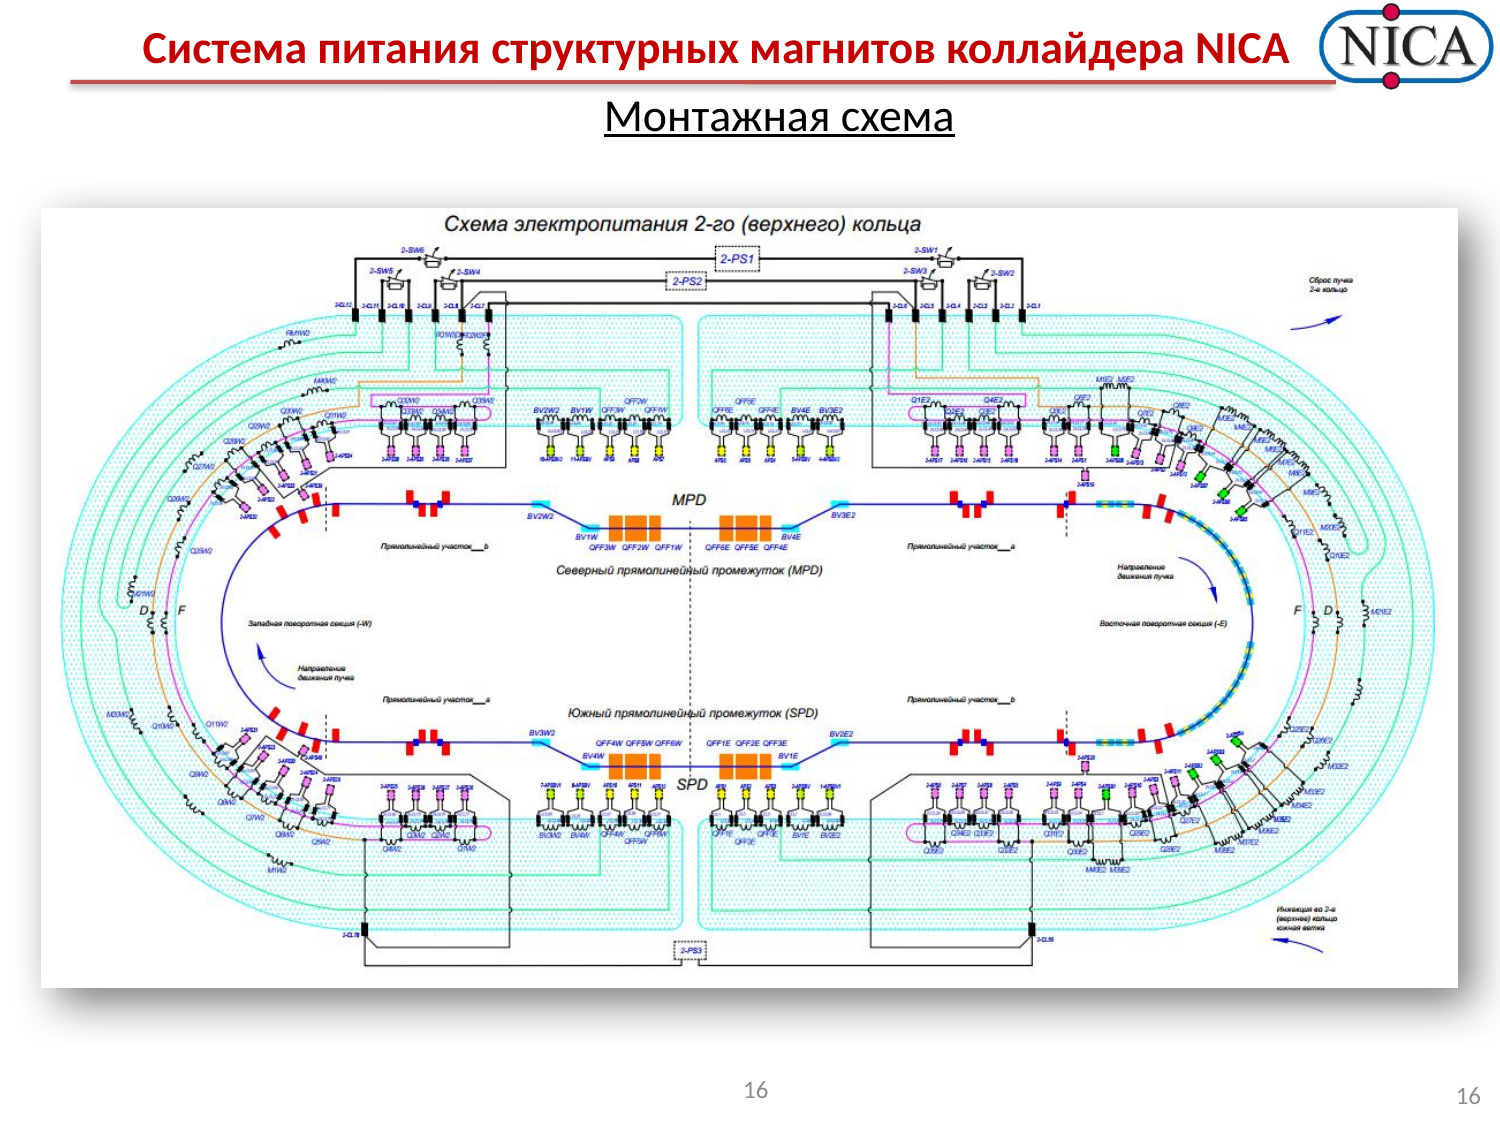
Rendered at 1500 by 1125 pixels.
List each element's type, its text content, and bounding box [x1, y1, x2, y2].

text_box 16 [1413, 1065, 1497, 1125]
picture [41, 207, 1458, 988]
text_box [41, 0, 1495, 93]
text_box Монтажная схема [230, 102, 1329, 148]
slide_number 16 [726, 1066, 784, 1111]
